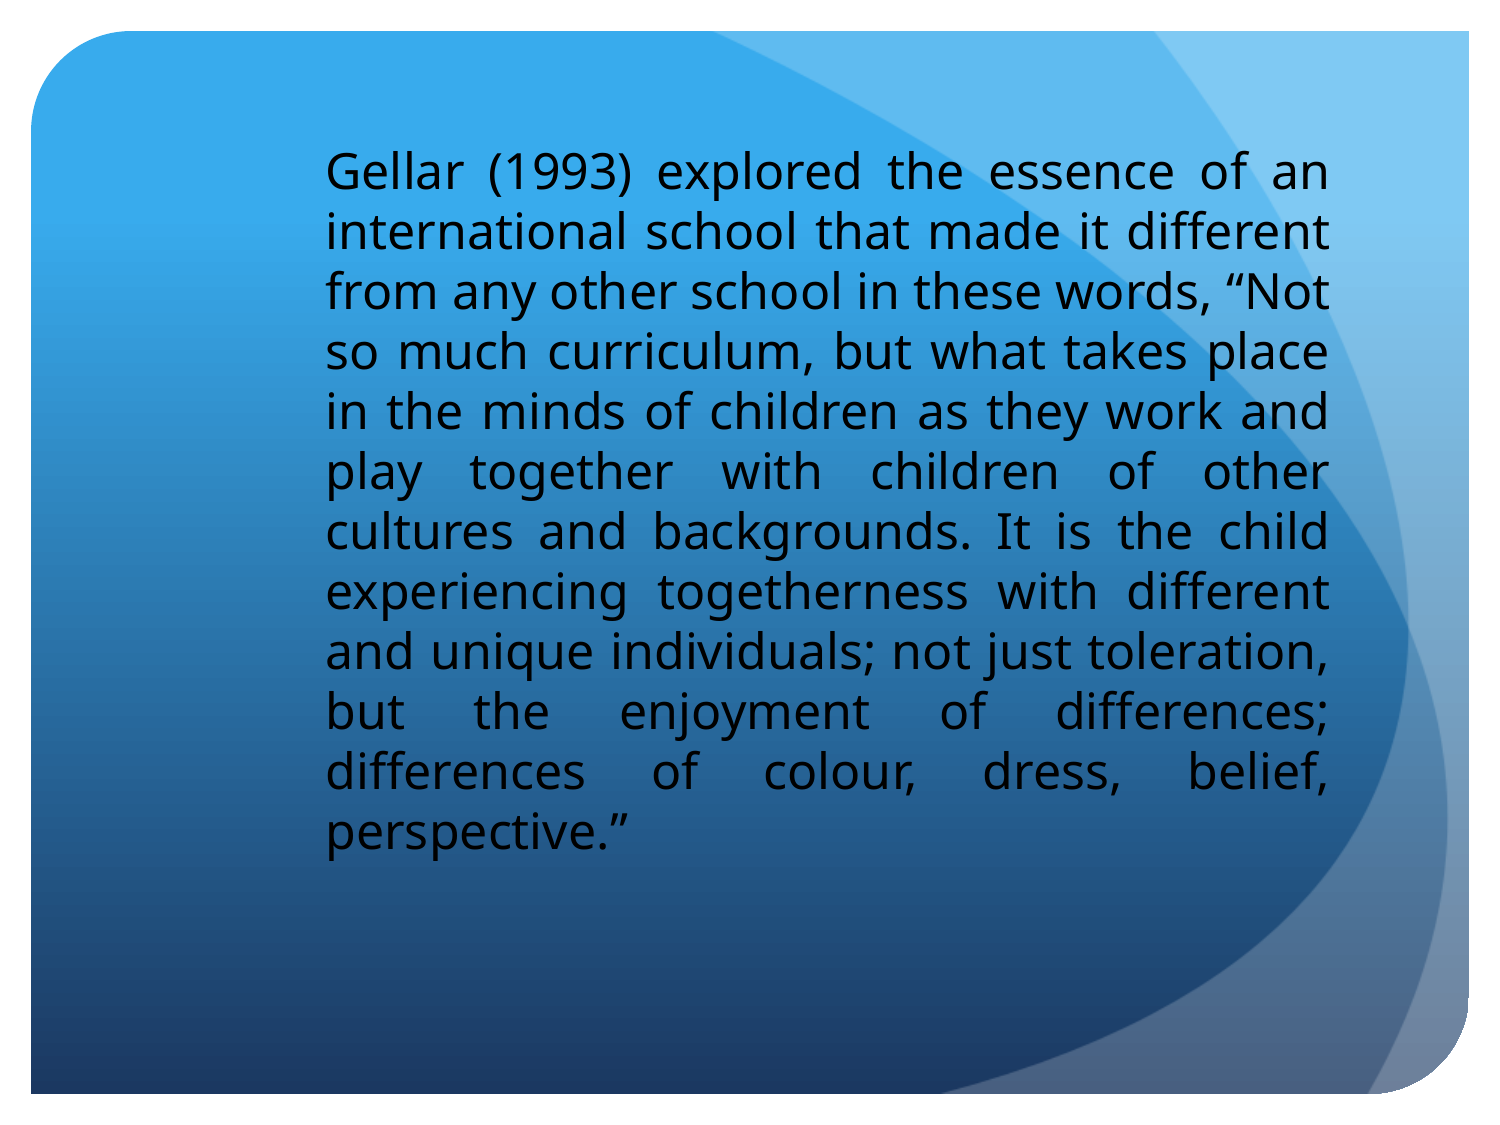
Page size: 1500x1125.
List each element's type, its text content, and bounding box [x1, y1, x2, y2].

picture [24, 30, 1473, 1094]
text_box Gellar (1993) explored the essence of an international school that made it different from any other school in these words, “Not so much curriculum, but what takes place in the minds of children as they work and play together with children of other cultures and backgrounds. It is the child experiencing togetherness with different and unique individuals; not just toleration, but the enjoyment of differences; differences of colour, dress, belief, perspective.” [310, 132, 1346, 867]
